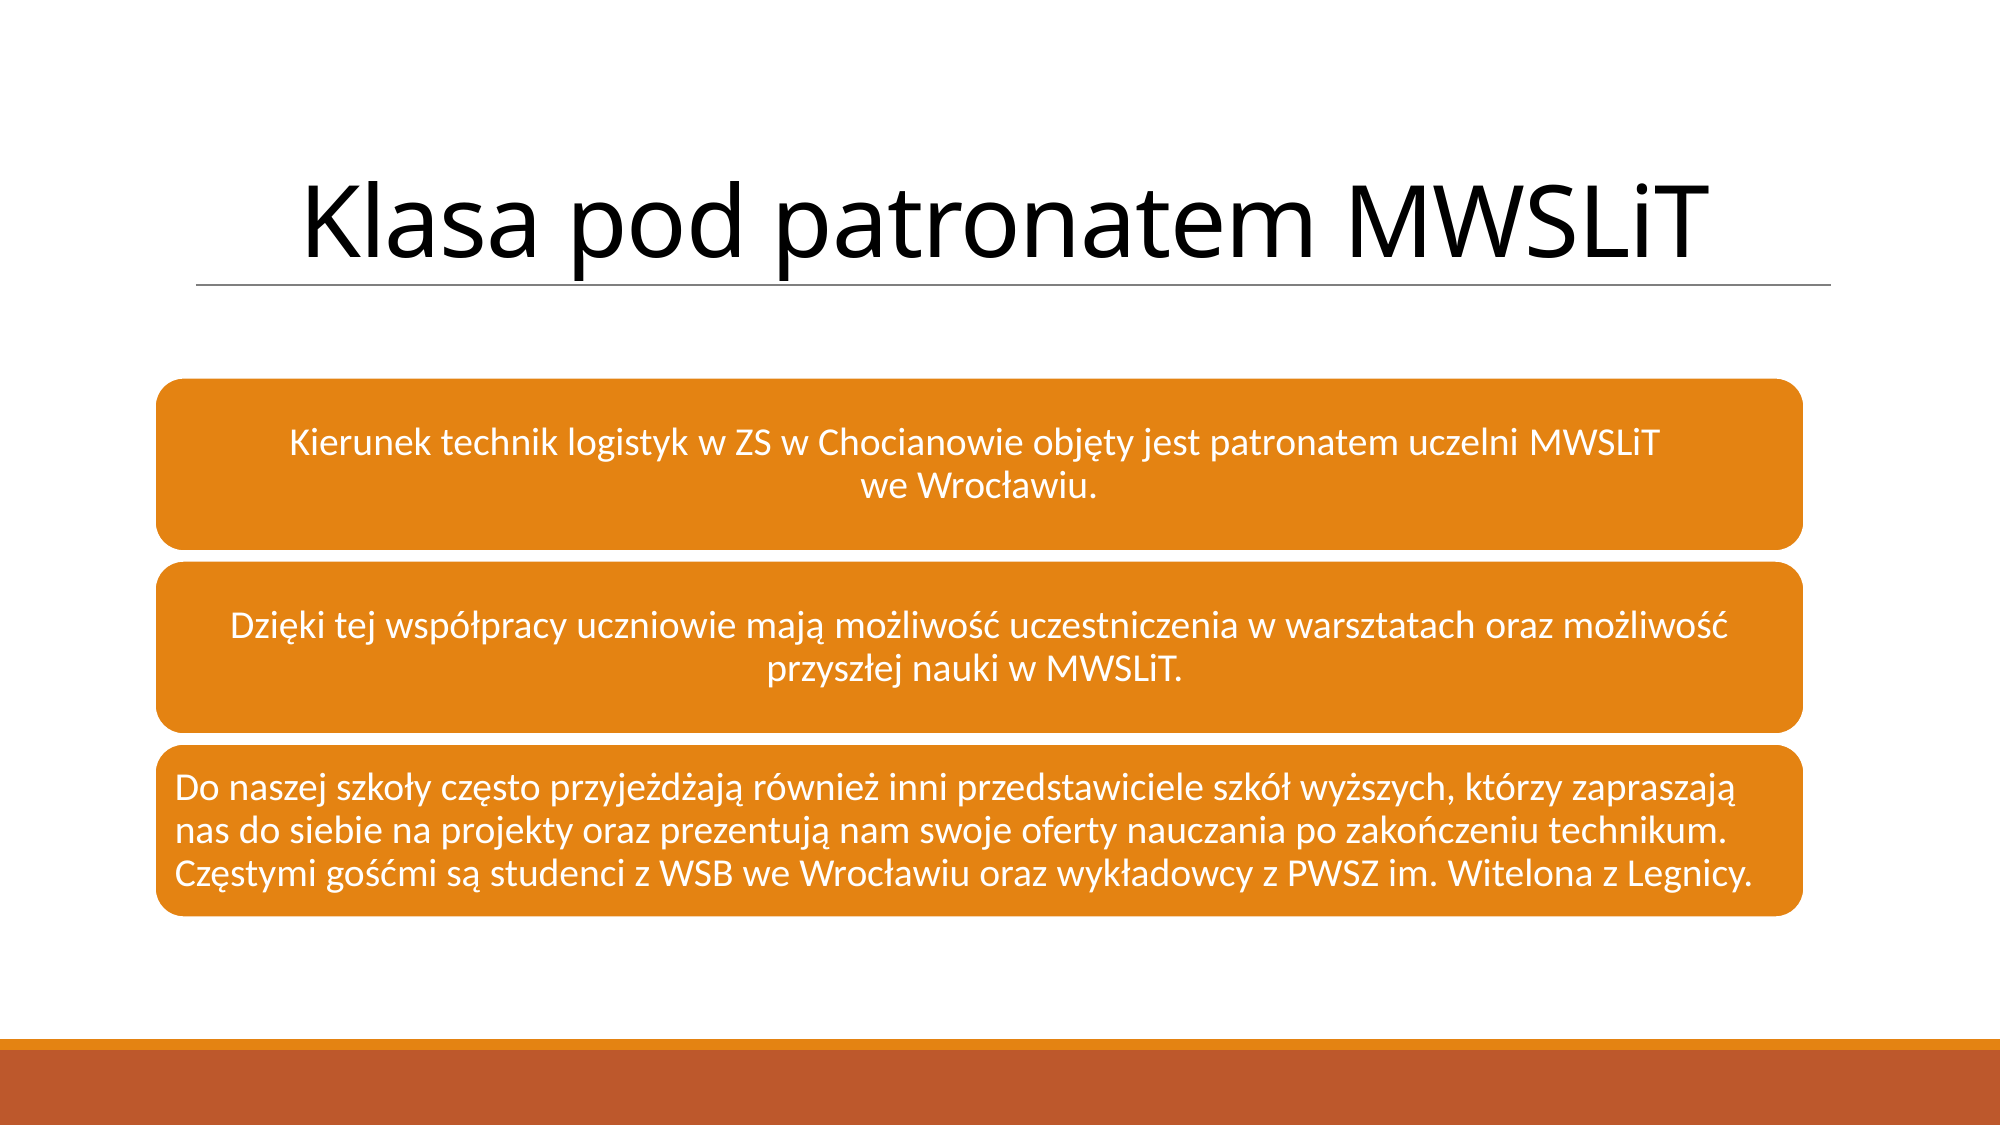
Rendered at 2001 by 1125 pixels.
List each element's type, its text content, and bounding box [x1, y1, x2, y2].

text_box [154, 377, 1805, 918]
title Klasa pod patronatem MWSLiT [180, 47, 1830, 285]
